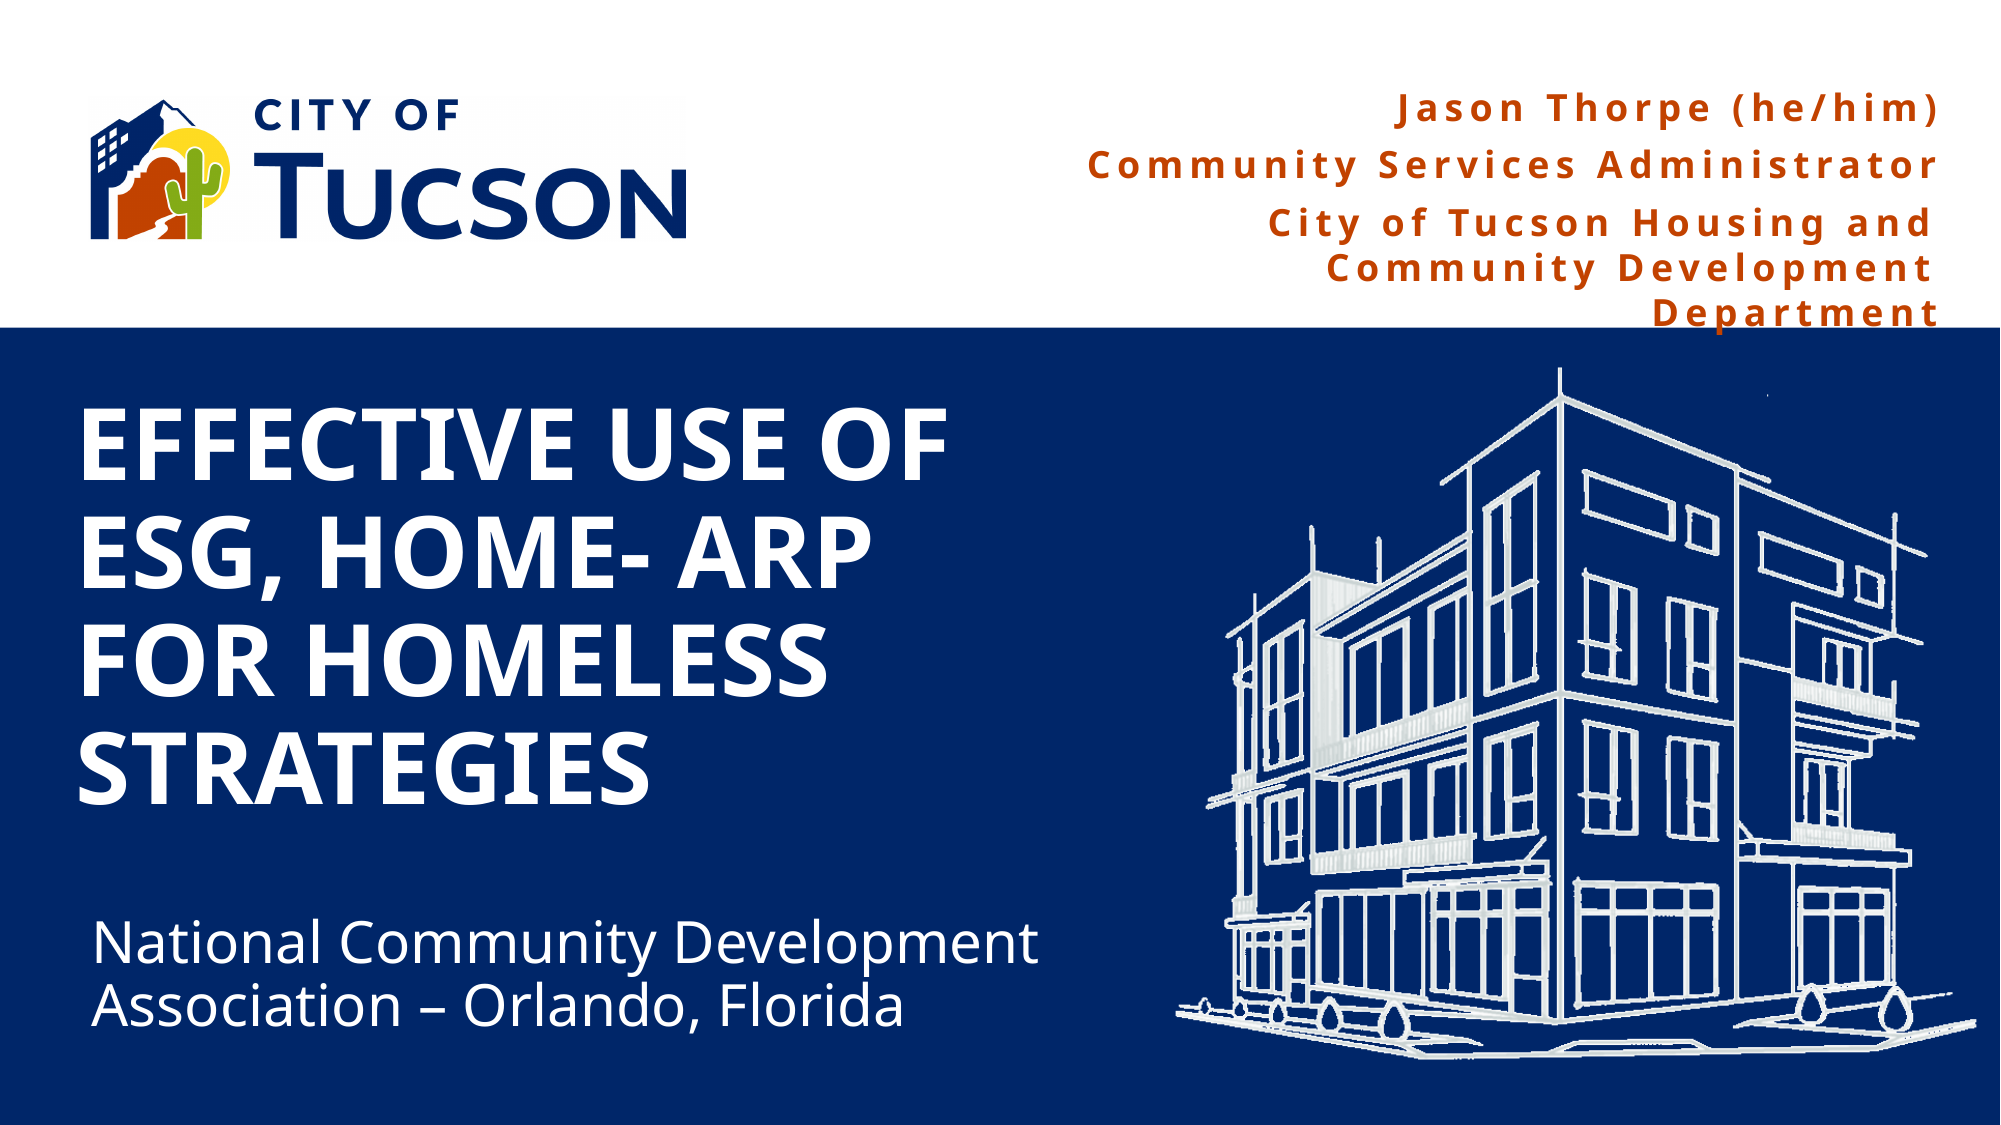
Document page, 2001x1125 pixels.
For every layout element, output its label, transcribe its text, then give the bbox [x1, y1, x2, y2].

picture [88, 96, 686, 242]
list National Community Development Association – Orlando, Florida [76, 905, 1099, 966]
list EFFECTIVE USE OF ESG, HOME- ARP FOR HOMELESS STRATEGIES [60, 387, 1000, 505]
list Jason Thorpe (he/him) Community Services Administrator City of Tucson Housing and Community Development Department [1013, 76, 1953, 139]
picture [1099, 325, 2000, 1101]
